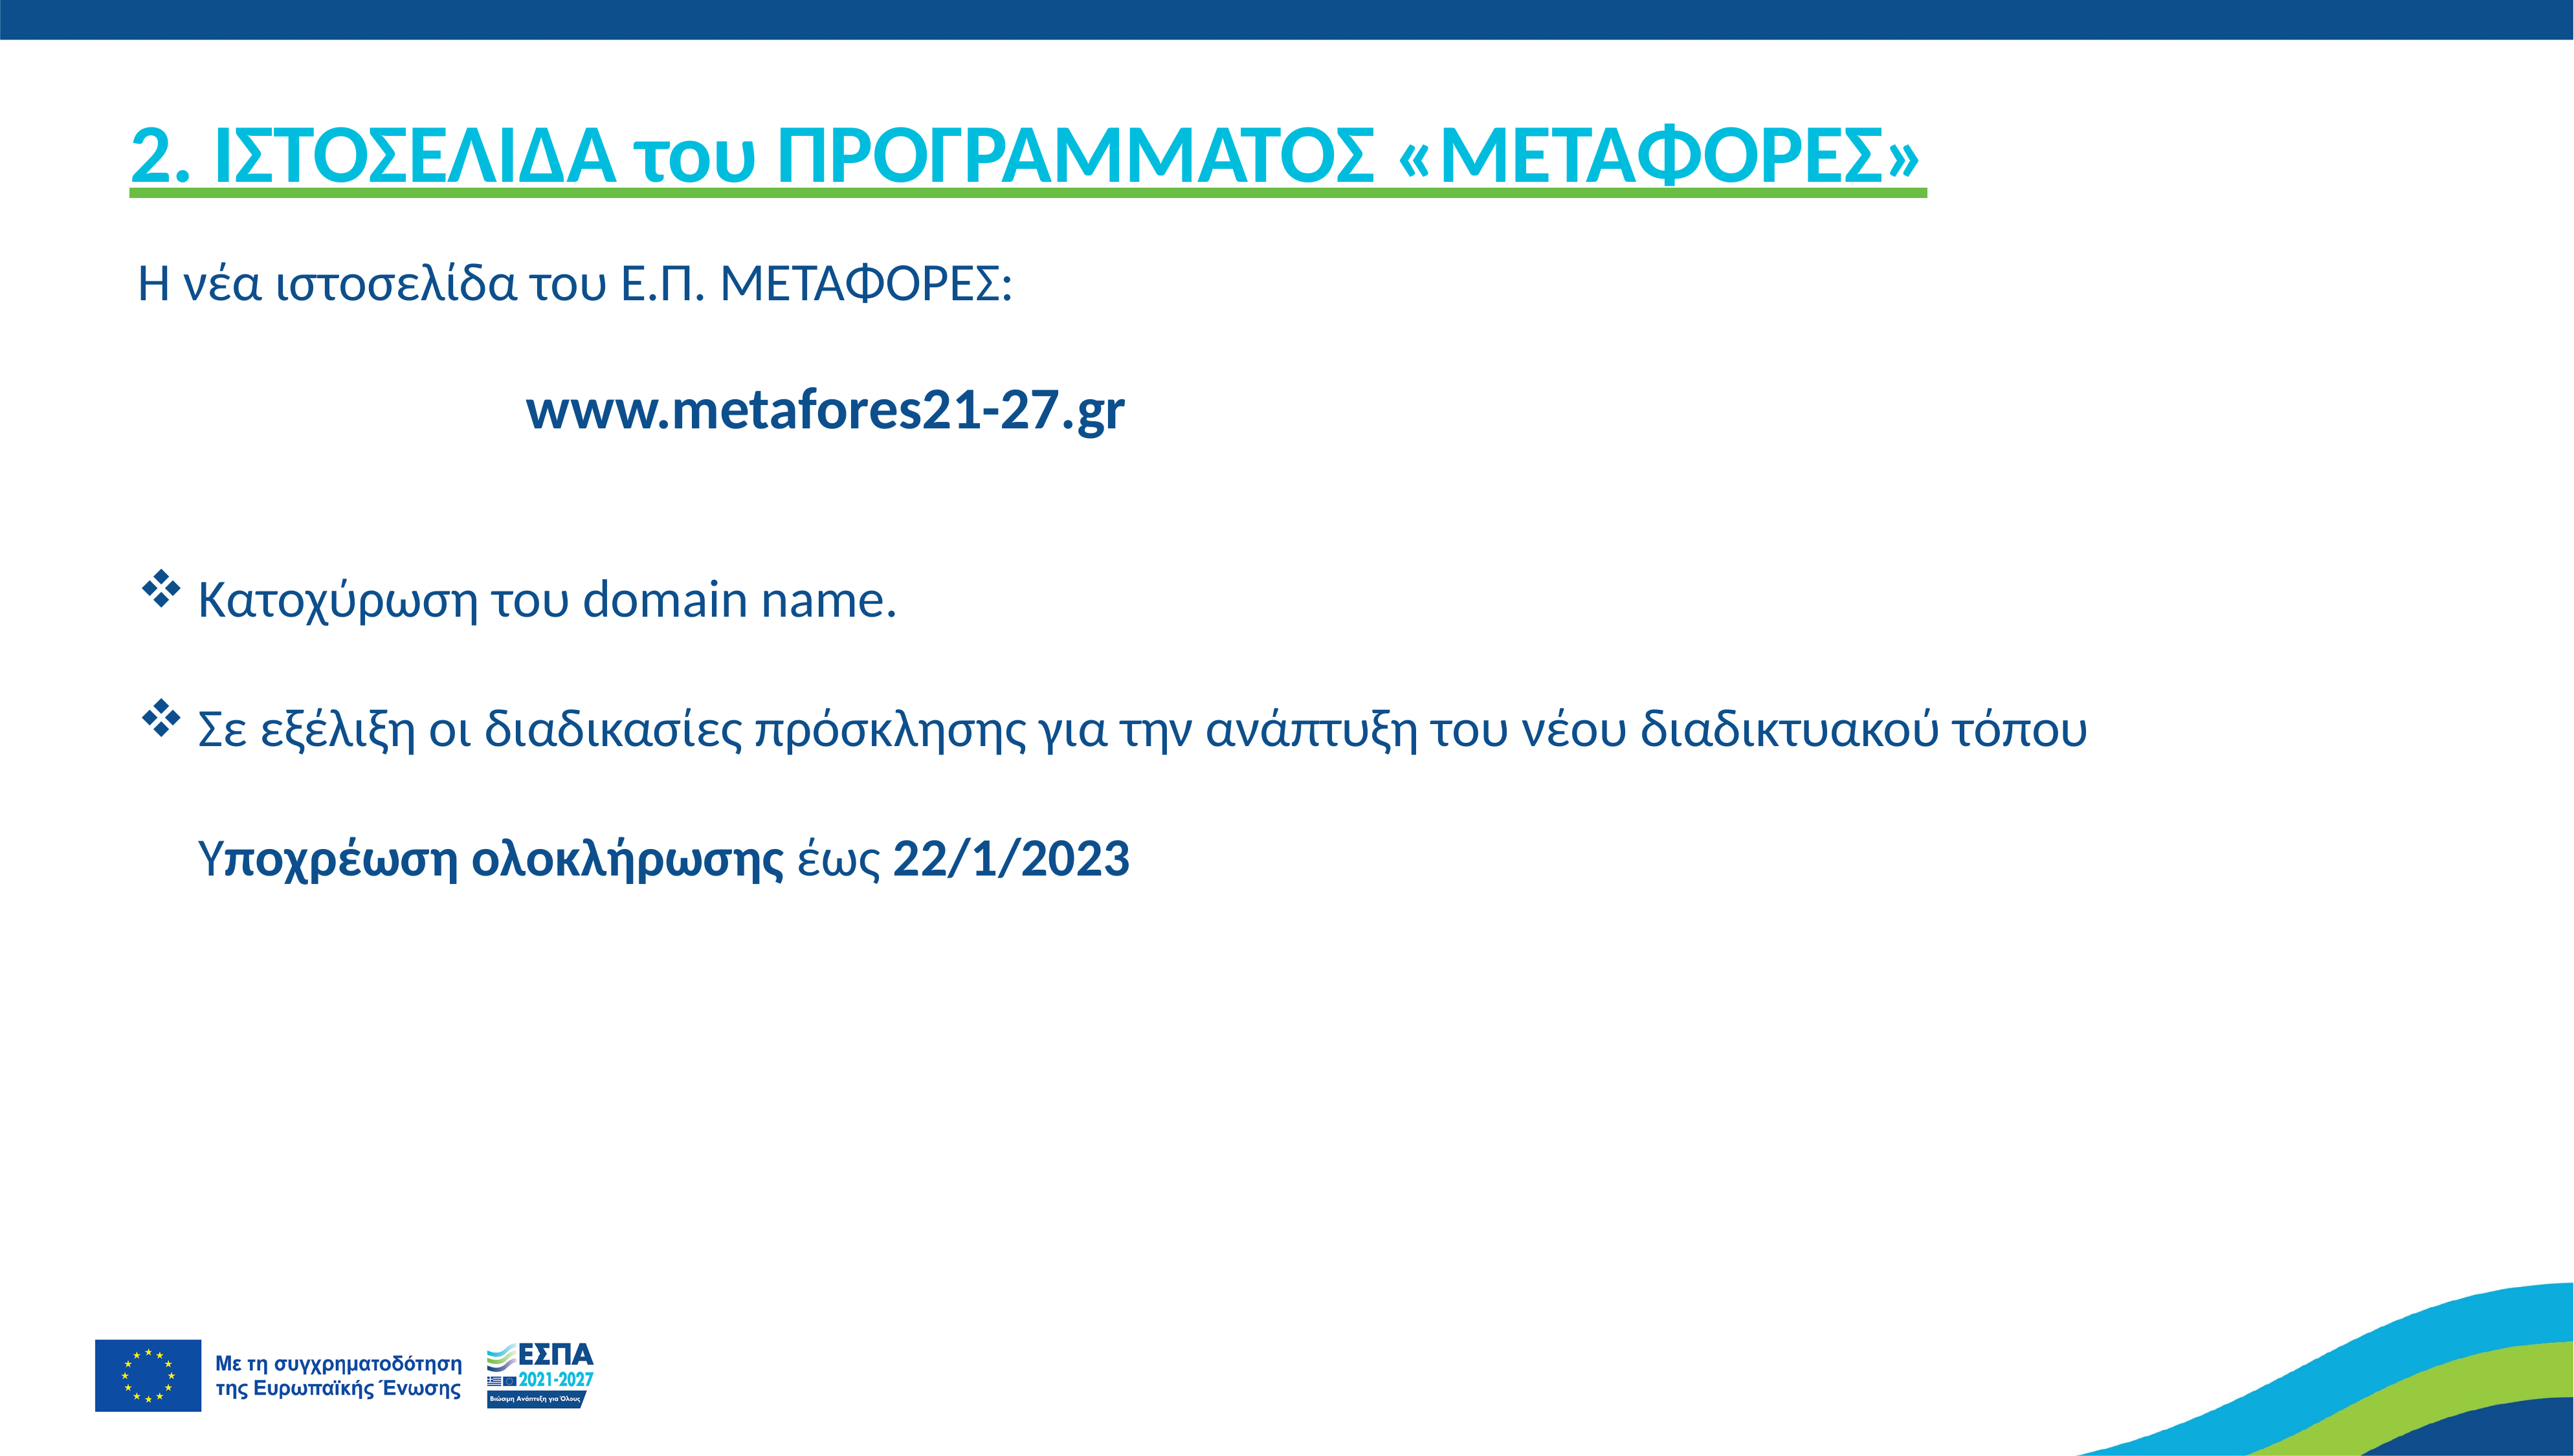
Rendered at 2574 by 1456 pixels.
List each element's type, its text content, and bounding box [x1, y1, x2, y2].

text_box 2. ΙΣΤΟΣΕΛΙΔΑ του ΠΡΟΓΡΑΜΜΑΤΟΣ «ΜΕΤΑΦΟΡΕΣ» [128, 97, 2062, 199]
text_box Η νέα ιστοσελίδα του Ε.Π. ΜΕΤΑΦΟΡΕΣ: www.metafores21-27.gr Κατοχύρωση του domain name. Σε εξέλιξη οι διαδικασίες πρόσκλησης για την ανάπτυξη του νέου διαδικτυακού τόπου Υποχρέωση ολοκλήρωσης έως 22/1/2023 [128, 241, 2289, 1066]
picture [0, 0, 2573, 1456]
picture [2087, 1341, 2573, 1456]
